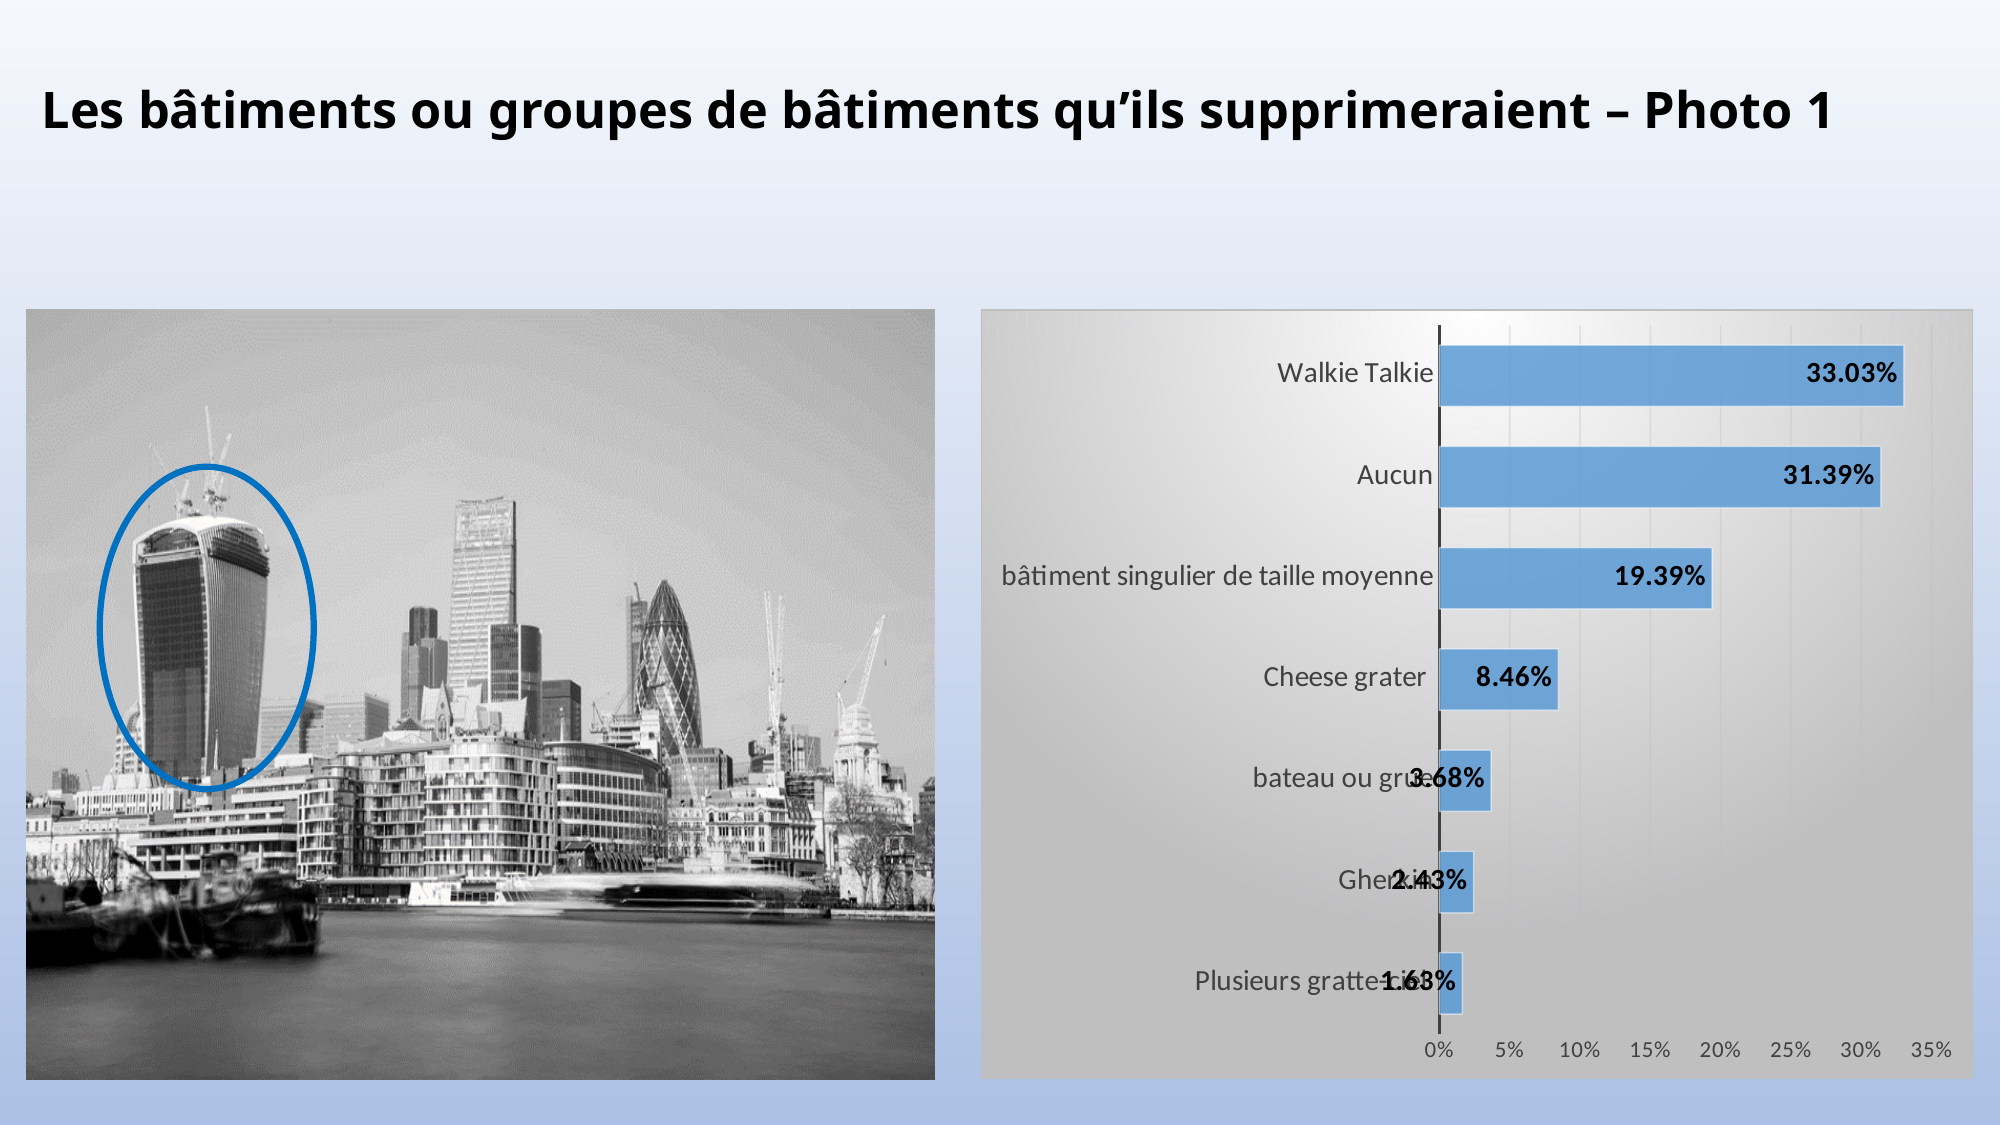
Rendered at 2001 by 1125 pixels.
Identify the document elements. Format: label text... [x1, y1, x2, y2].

chart [980, 309, 1974, 1080]
picture [26, 309, 935, 1080]
title Les bâtiments ou groupes de bâtiments qu’ils supprimeraient – Photo 1 [26, 69, 1865, 217]
